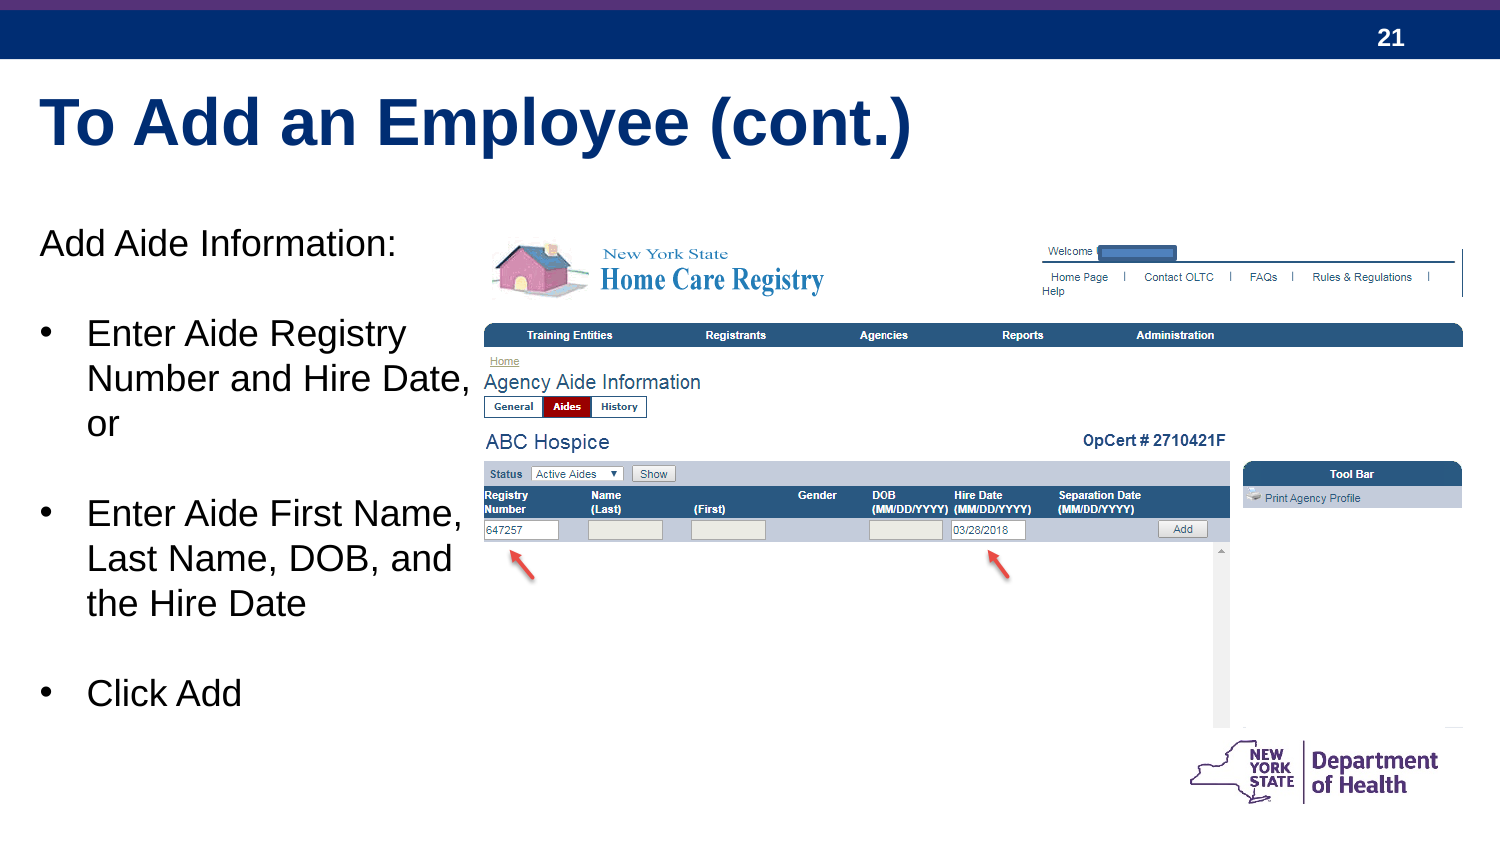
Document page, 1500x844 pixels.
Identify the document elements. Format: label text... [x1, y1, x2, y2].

picture [1190, 740, 1438, 804]
text_box To Add an Employee (cont.) [24, 71, 1488, 167]
text_box Add Aide Information: Enter Aide Registry Number and Hire Date, or Enter Aide First Name, Last Name, DOB, and the Hire Date Click Add [24, 166, 488, 722]
picture [481, 234, 1492, 728]
